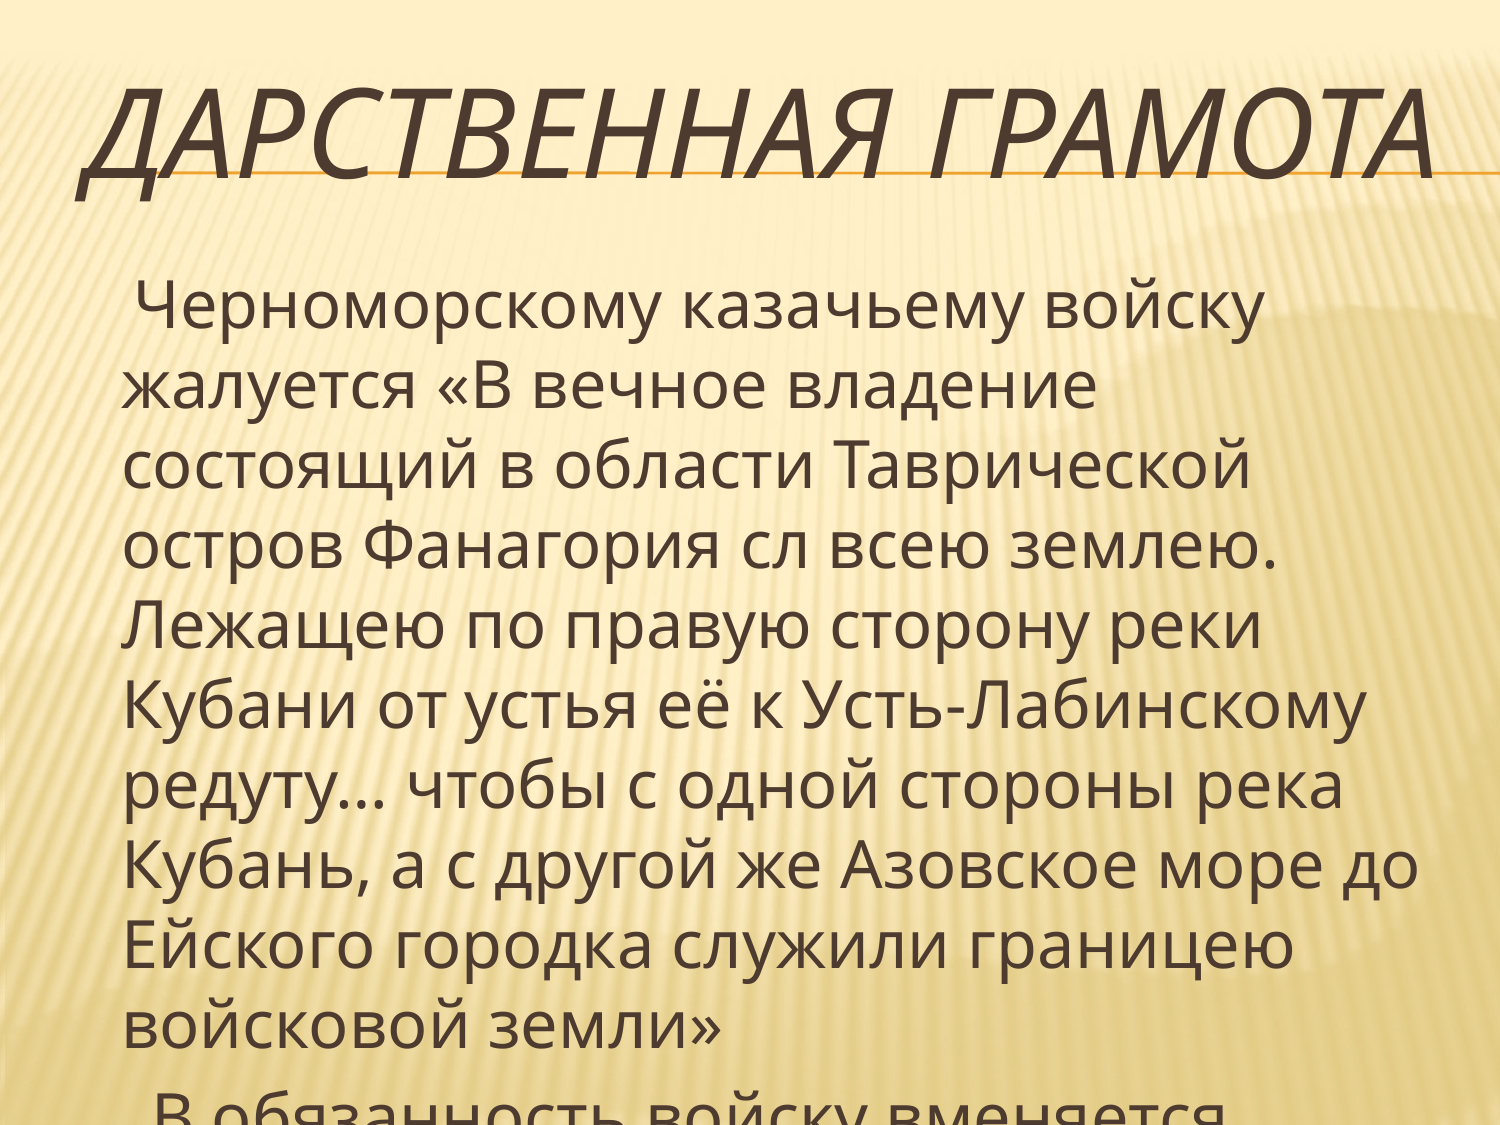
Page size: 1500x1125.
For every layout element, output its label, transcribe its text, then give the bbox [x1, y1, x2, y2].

title Дарственная грамота [50, 35, 1475, 223]
list Черноморскому казачьему войску жалуется «В вечное владение состоящий в области Таврической остров Фанагория сл всею землею. Лежащею по правую сторону реки Кубани от устья её к Усть-Лабинскому редуту… чтобы с одной стороны река Кубань, а с другой же Азовское море до Ейского городка служили границею войсковой земли» В обязанность войску вменяется «бдение и стража пограничная сей документ подписан 300.06.1792 г. рукою императорского величества. [50, 254, 1475, 1090]
